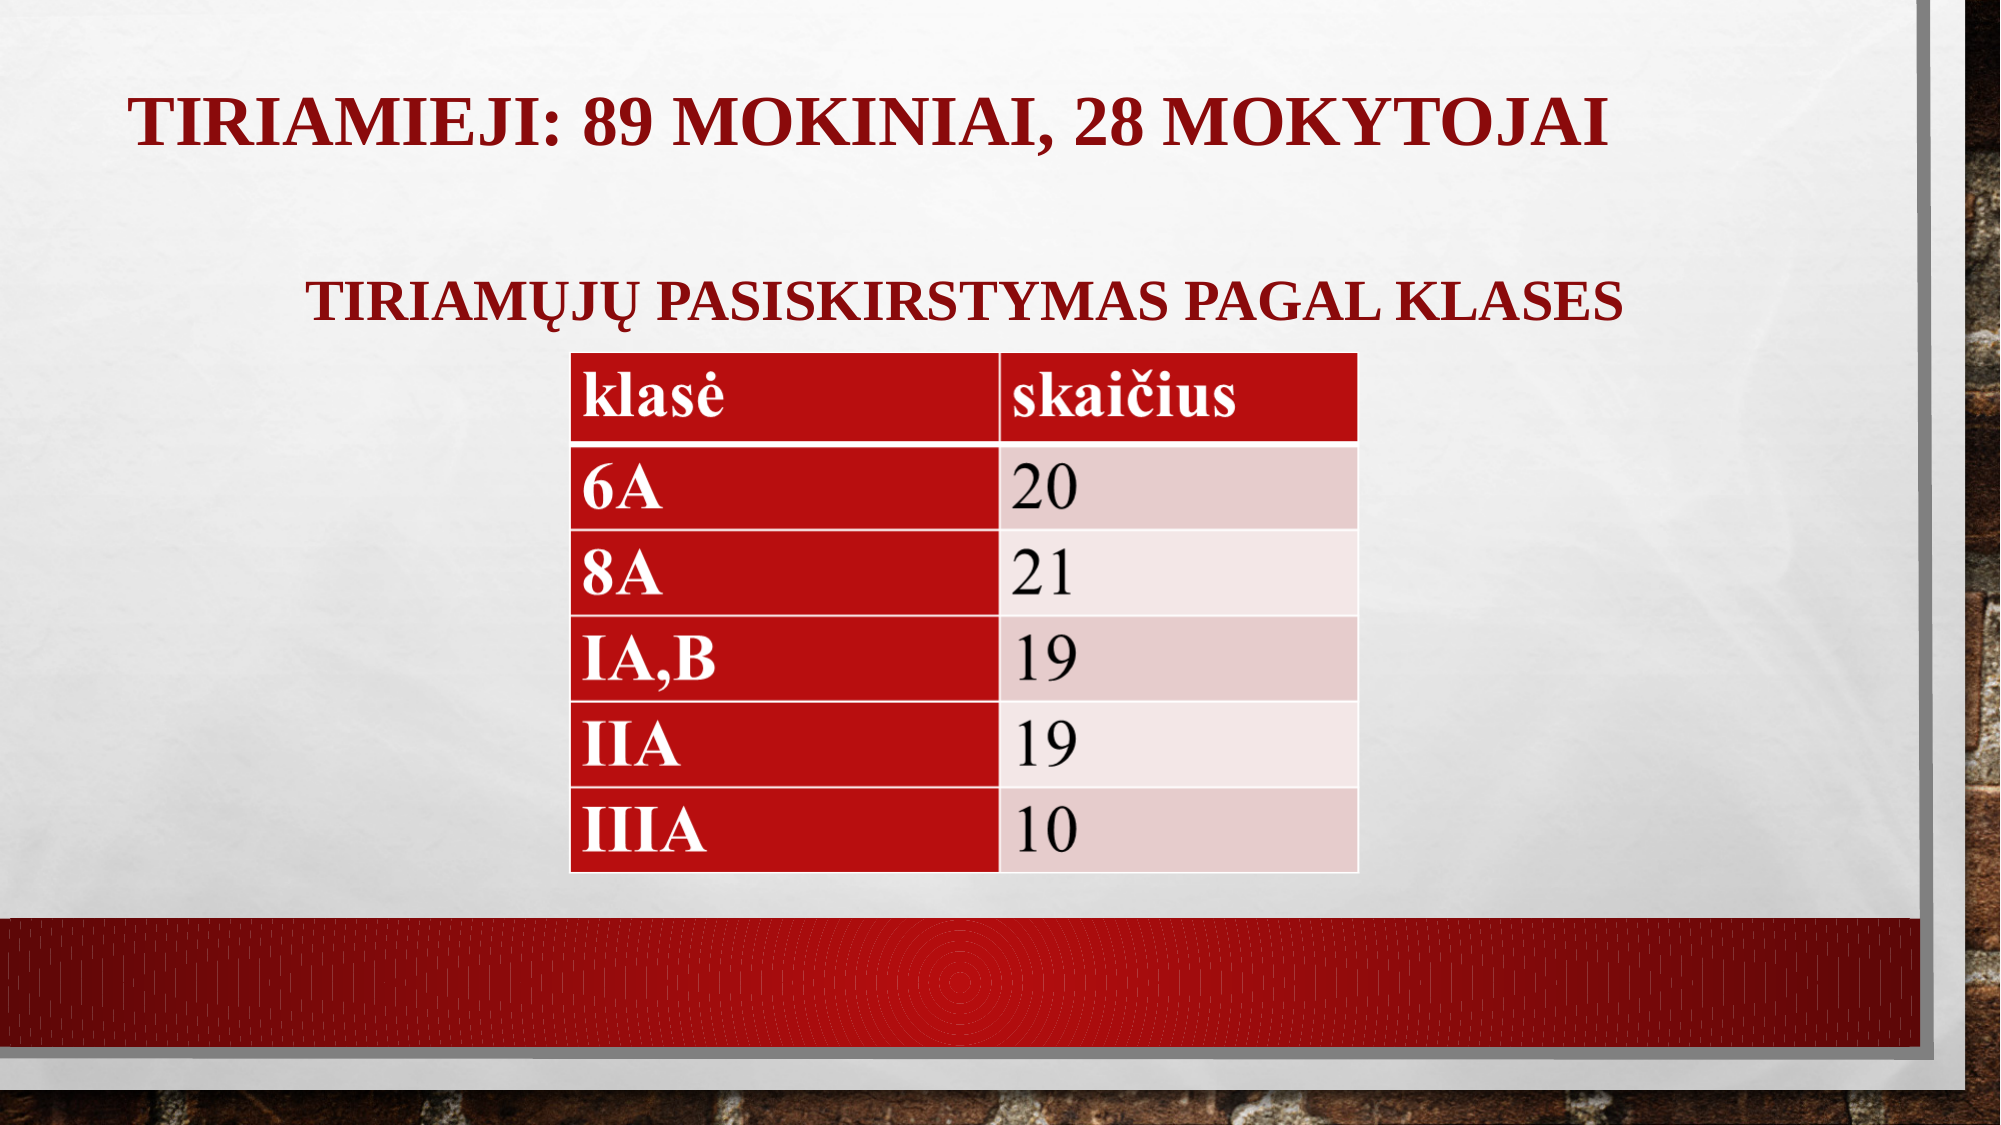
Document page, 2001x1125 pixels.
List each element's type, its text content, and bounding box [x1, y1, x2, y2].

picture [0, 0, 2000, 1125]
list Tiriamųjų pasiskirstymas pagal klases [112, 238, 1818, 866]
title Tiriamieji: 89 mokiniai, 28 mokytojai [112, 47, 1818, 198]
picture [567, 330, 1363, 907]
